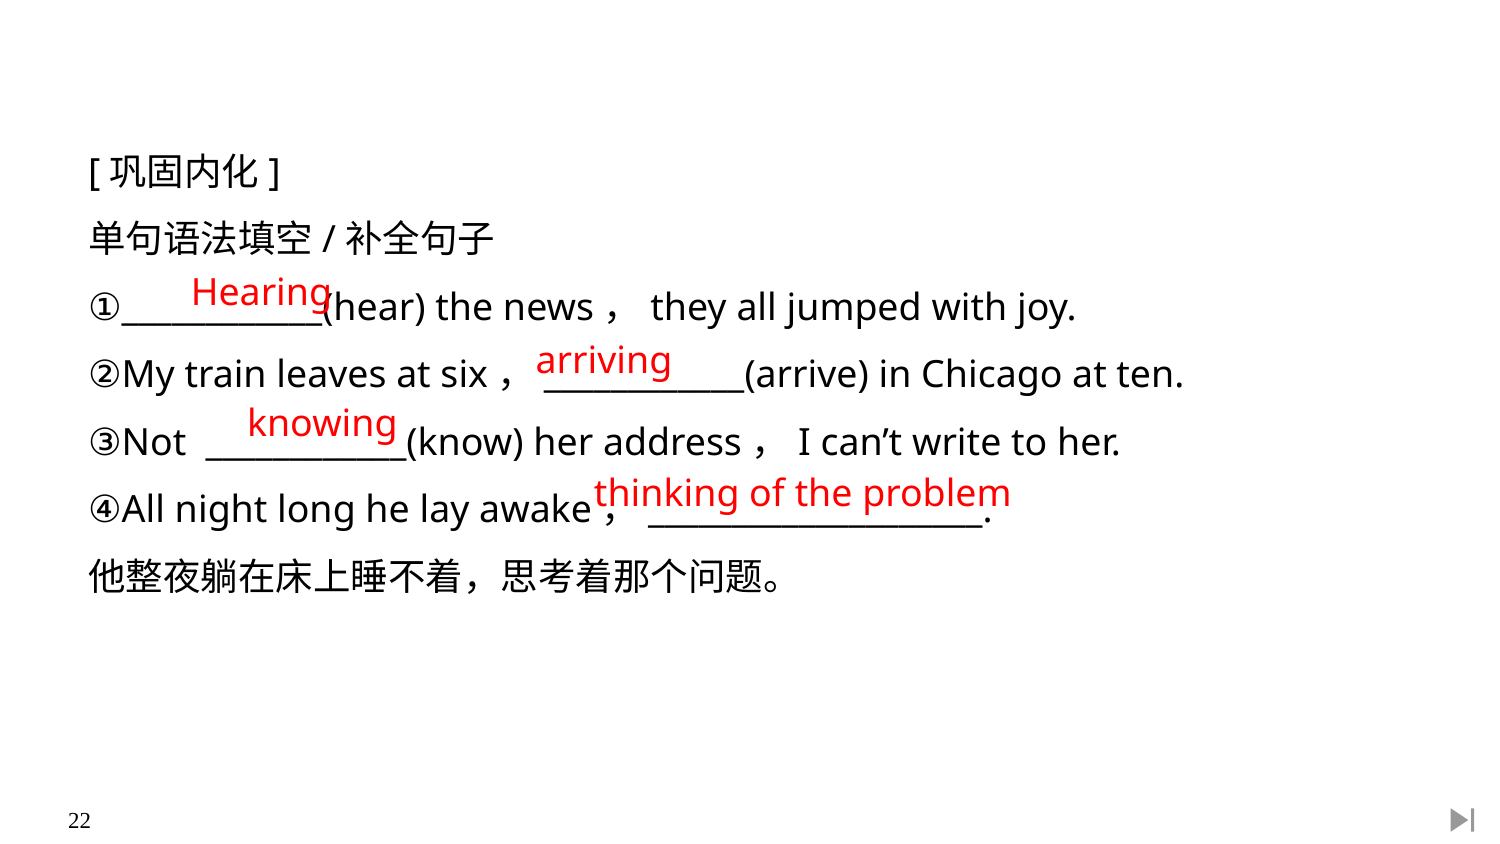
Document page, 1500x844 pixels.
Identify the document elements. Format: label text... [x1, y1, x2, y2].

text_box Hearing [179, 262, 344, 319]
text_box [巩固内化] 单句语法填空/补全句子 ①____________(hear) the news，they all jumped with joy. ②My train leaves at six，____________(arrive) in Chicago at ten. ③Not ____________(know) her address，I can’t write to her. ④All night long he lay awake，____________________. 他整夜躺在床上睡不着，思考着那个问题。 [76, 119, 1406, 604]
text_box thinking of the problem [582, 463, 1024, 520]
text_box arriving [524, 330, 684, 387]
text_box knowing [235, 393, 410, 450]
